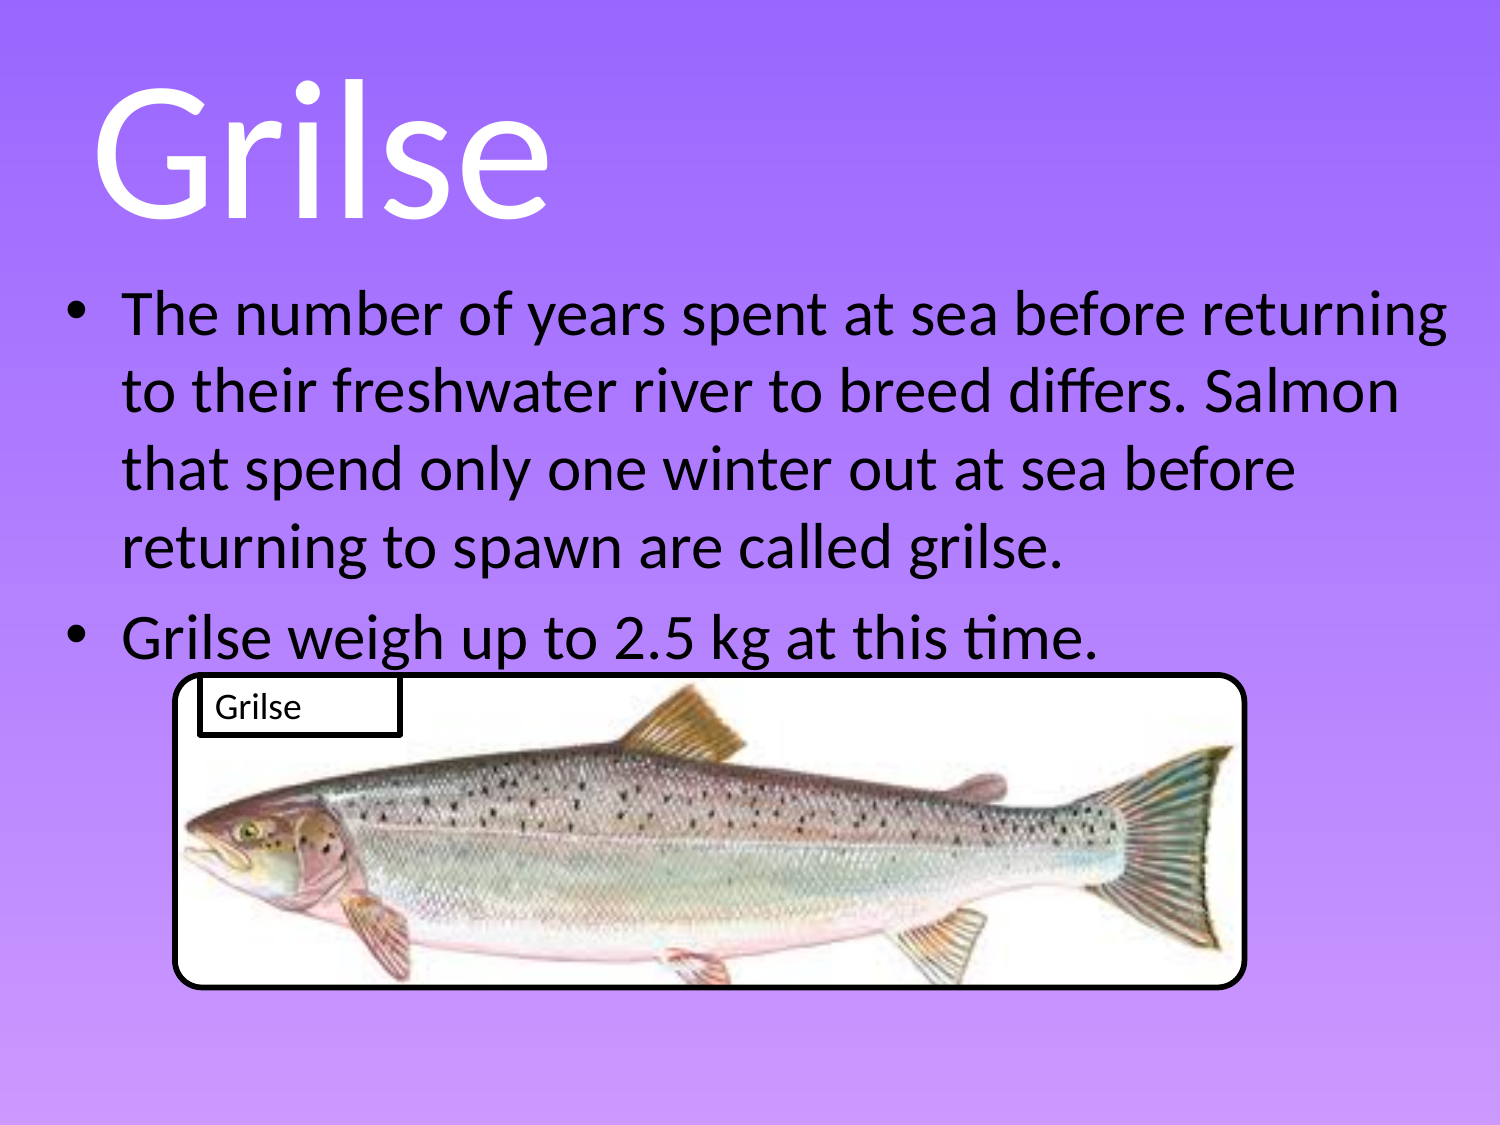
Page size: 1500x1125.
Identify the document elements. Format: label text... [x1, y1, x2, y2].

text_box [174, 674, 1245, 988]
list The number of years spent at sea before returning to their freshwater river to breed differs. Salmon that spend only one winter out at sea before returning to spawn are called grilse. Grilse weigh up to 2.5 kg at this time. [50, 262, 1500, 688]
title Grilse [75, 45, 1425, 233]
